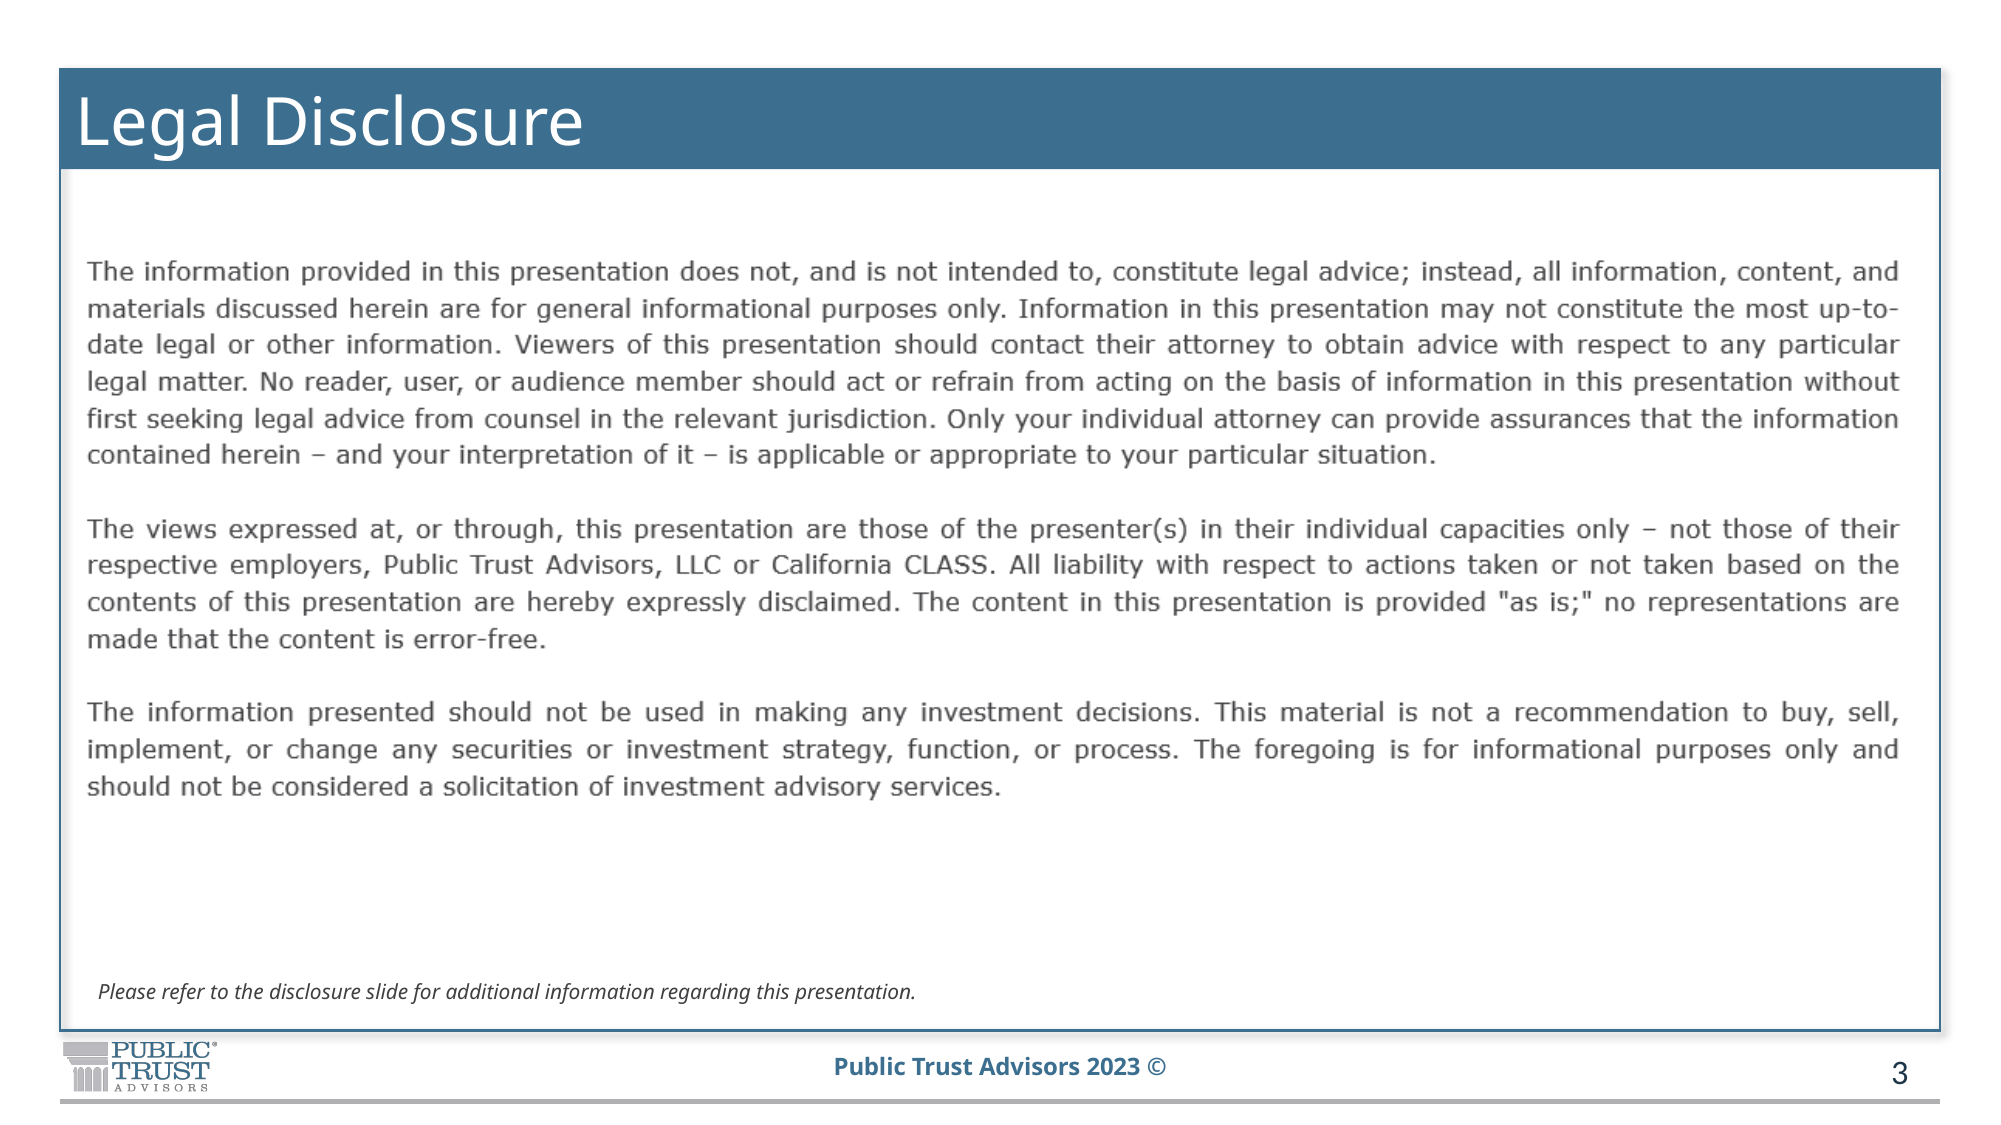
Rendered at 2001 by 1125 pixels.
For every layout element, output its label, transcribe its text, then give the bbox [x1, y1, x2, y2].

title Legal Disclosure [60, 68, 1940, 170]
picture [75, 239, 1925, 844]
text_box Please refer to the disclosure slide for additional information regarding this presentation. [83, 971, 1786, 1011]
picture [62, 1040, 218, 1093]
slide_number 3 [1856, 1042, 1943, 1091]
